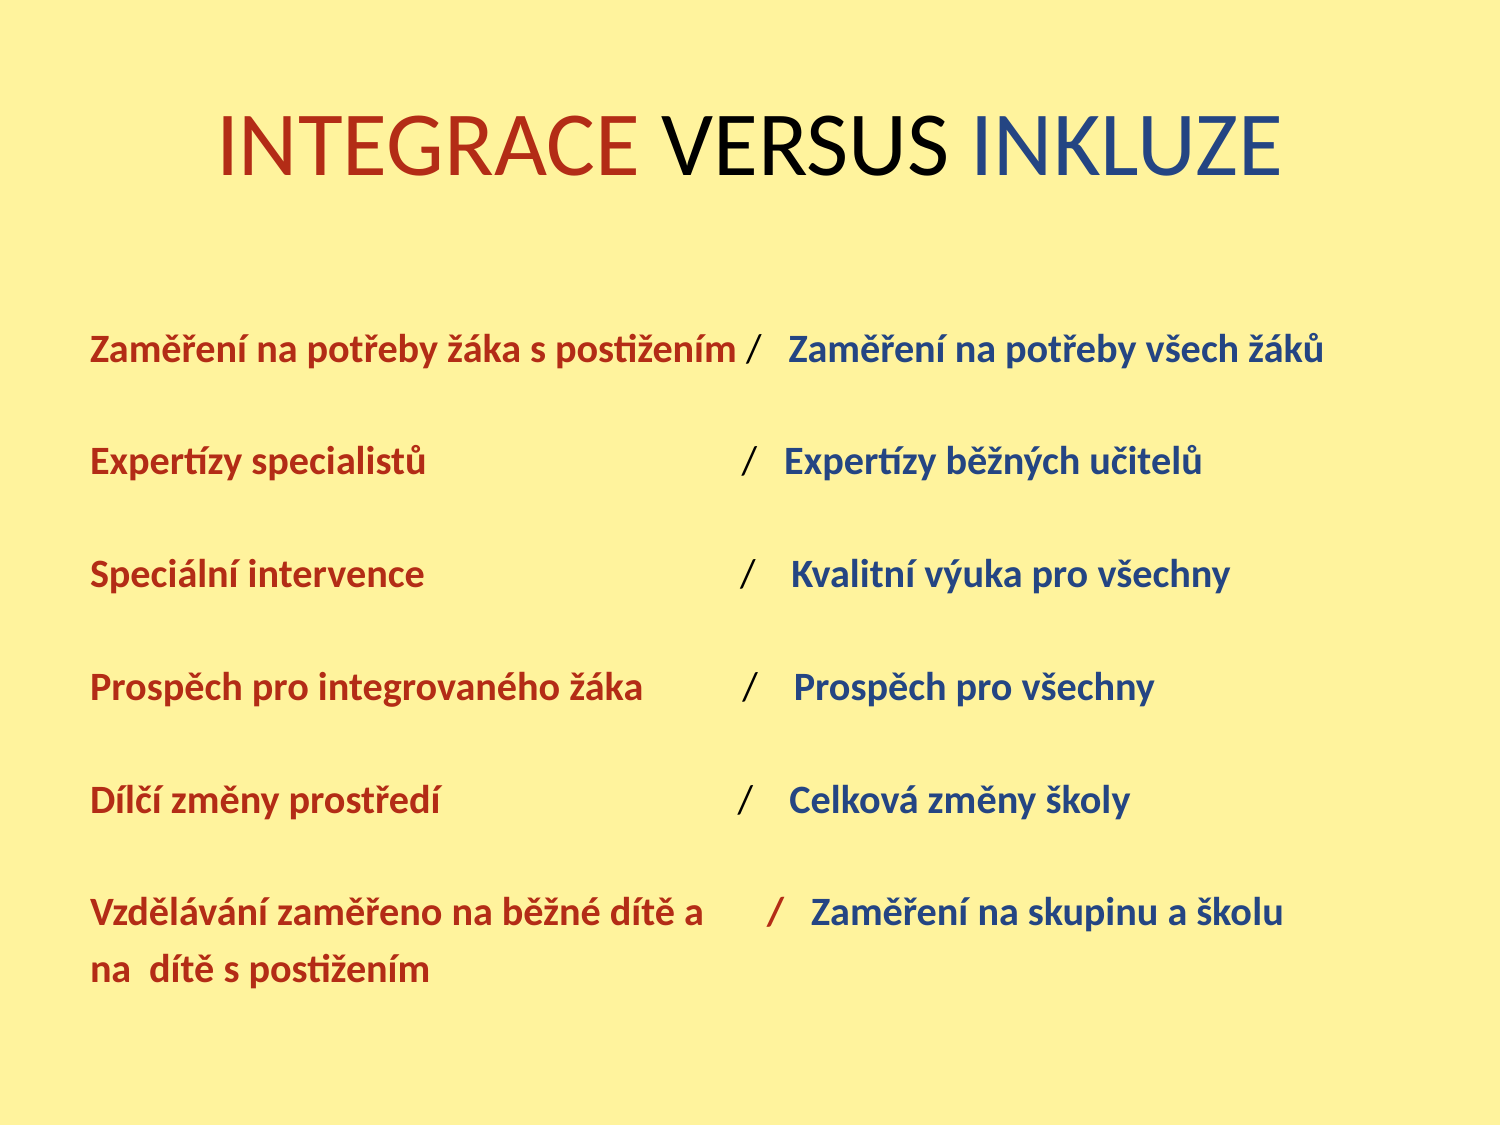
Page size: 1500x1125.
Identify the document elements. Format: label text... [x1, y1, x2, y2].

list Zaměření na potřeby žáka s postižením / Zaměření na potřeby všech žáků Expertízy specialistů / Expertízy běžných učitelů Speciální intervence / Kvalitní výuka pro všechny Prospěch pro integrovaného žáka / Prospěch pro všechny Dílčí změny prostředí / Celková změny školy Vzdělávání zaměřeno na běžné dítě a / Zaměření na skupinu a školu na dítě s postižením [75, 262, 1425, 1005]
title INTEGRACE VERSUS INKLUZE [75, 45, 1425, 233]
